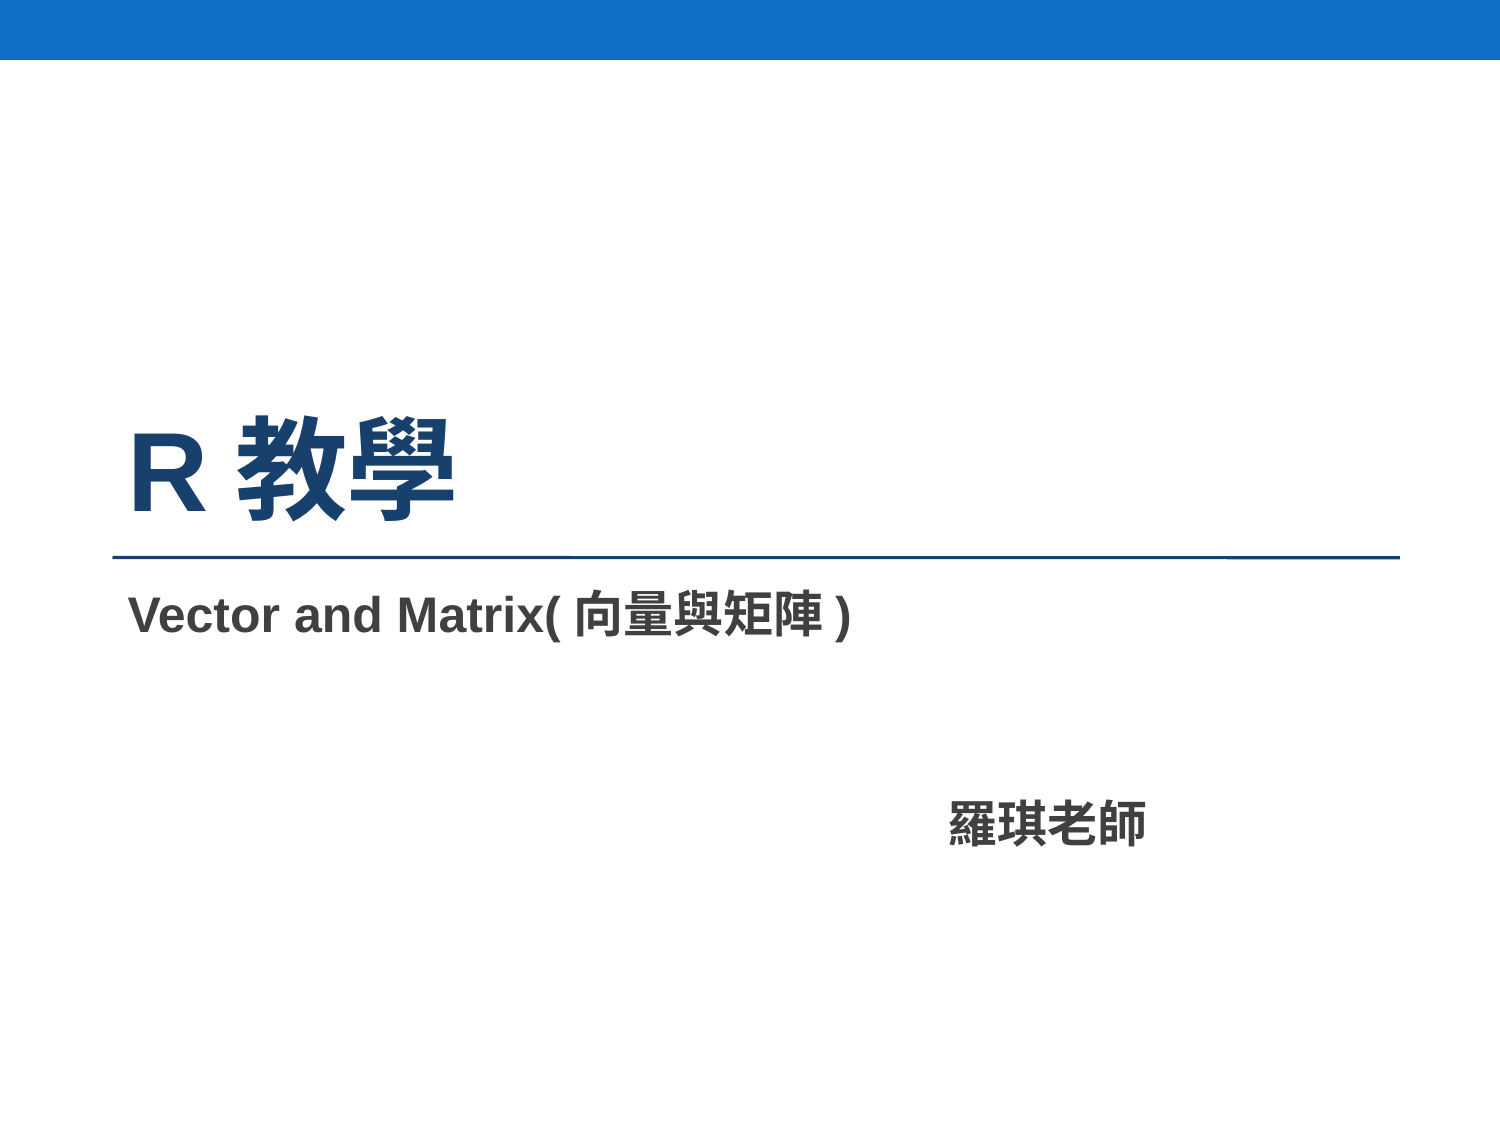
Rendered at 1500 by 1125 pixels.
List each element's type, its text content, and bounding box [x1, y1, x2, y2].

subtitle Vector and Matrix(向量與矩陣) 羅琪老師 [112, 575, 1163, 863]
title R教學 [112, 224, 1400, 542]
